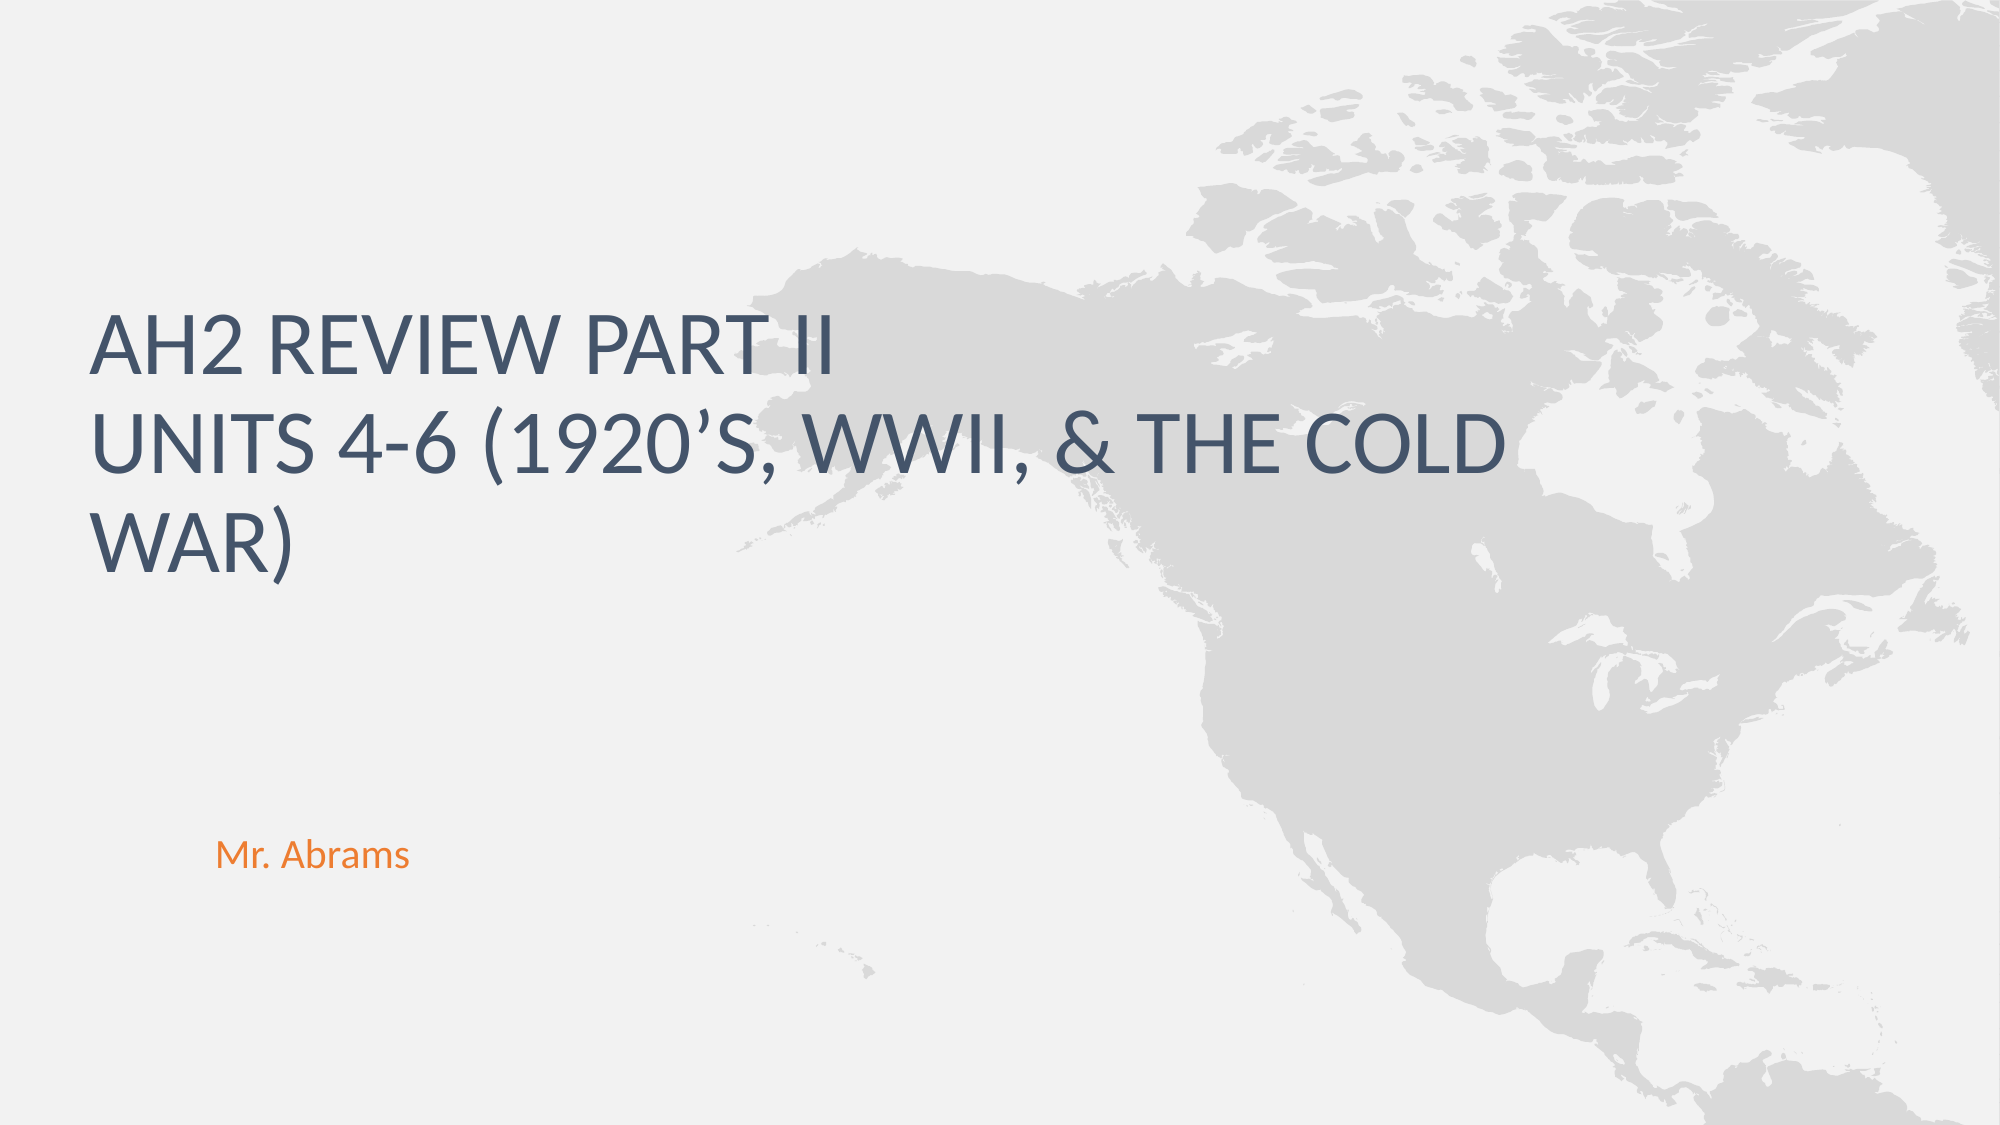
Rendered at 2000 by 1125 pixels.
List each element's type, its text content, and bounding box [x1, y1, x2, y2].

title AH2 Review Part II Units 4-6 (1920’s, WWII, & The Cold War) [74, 99, 1675, 600]
subtitle Mr. Abrams [199, 825, 1488, 1013]
